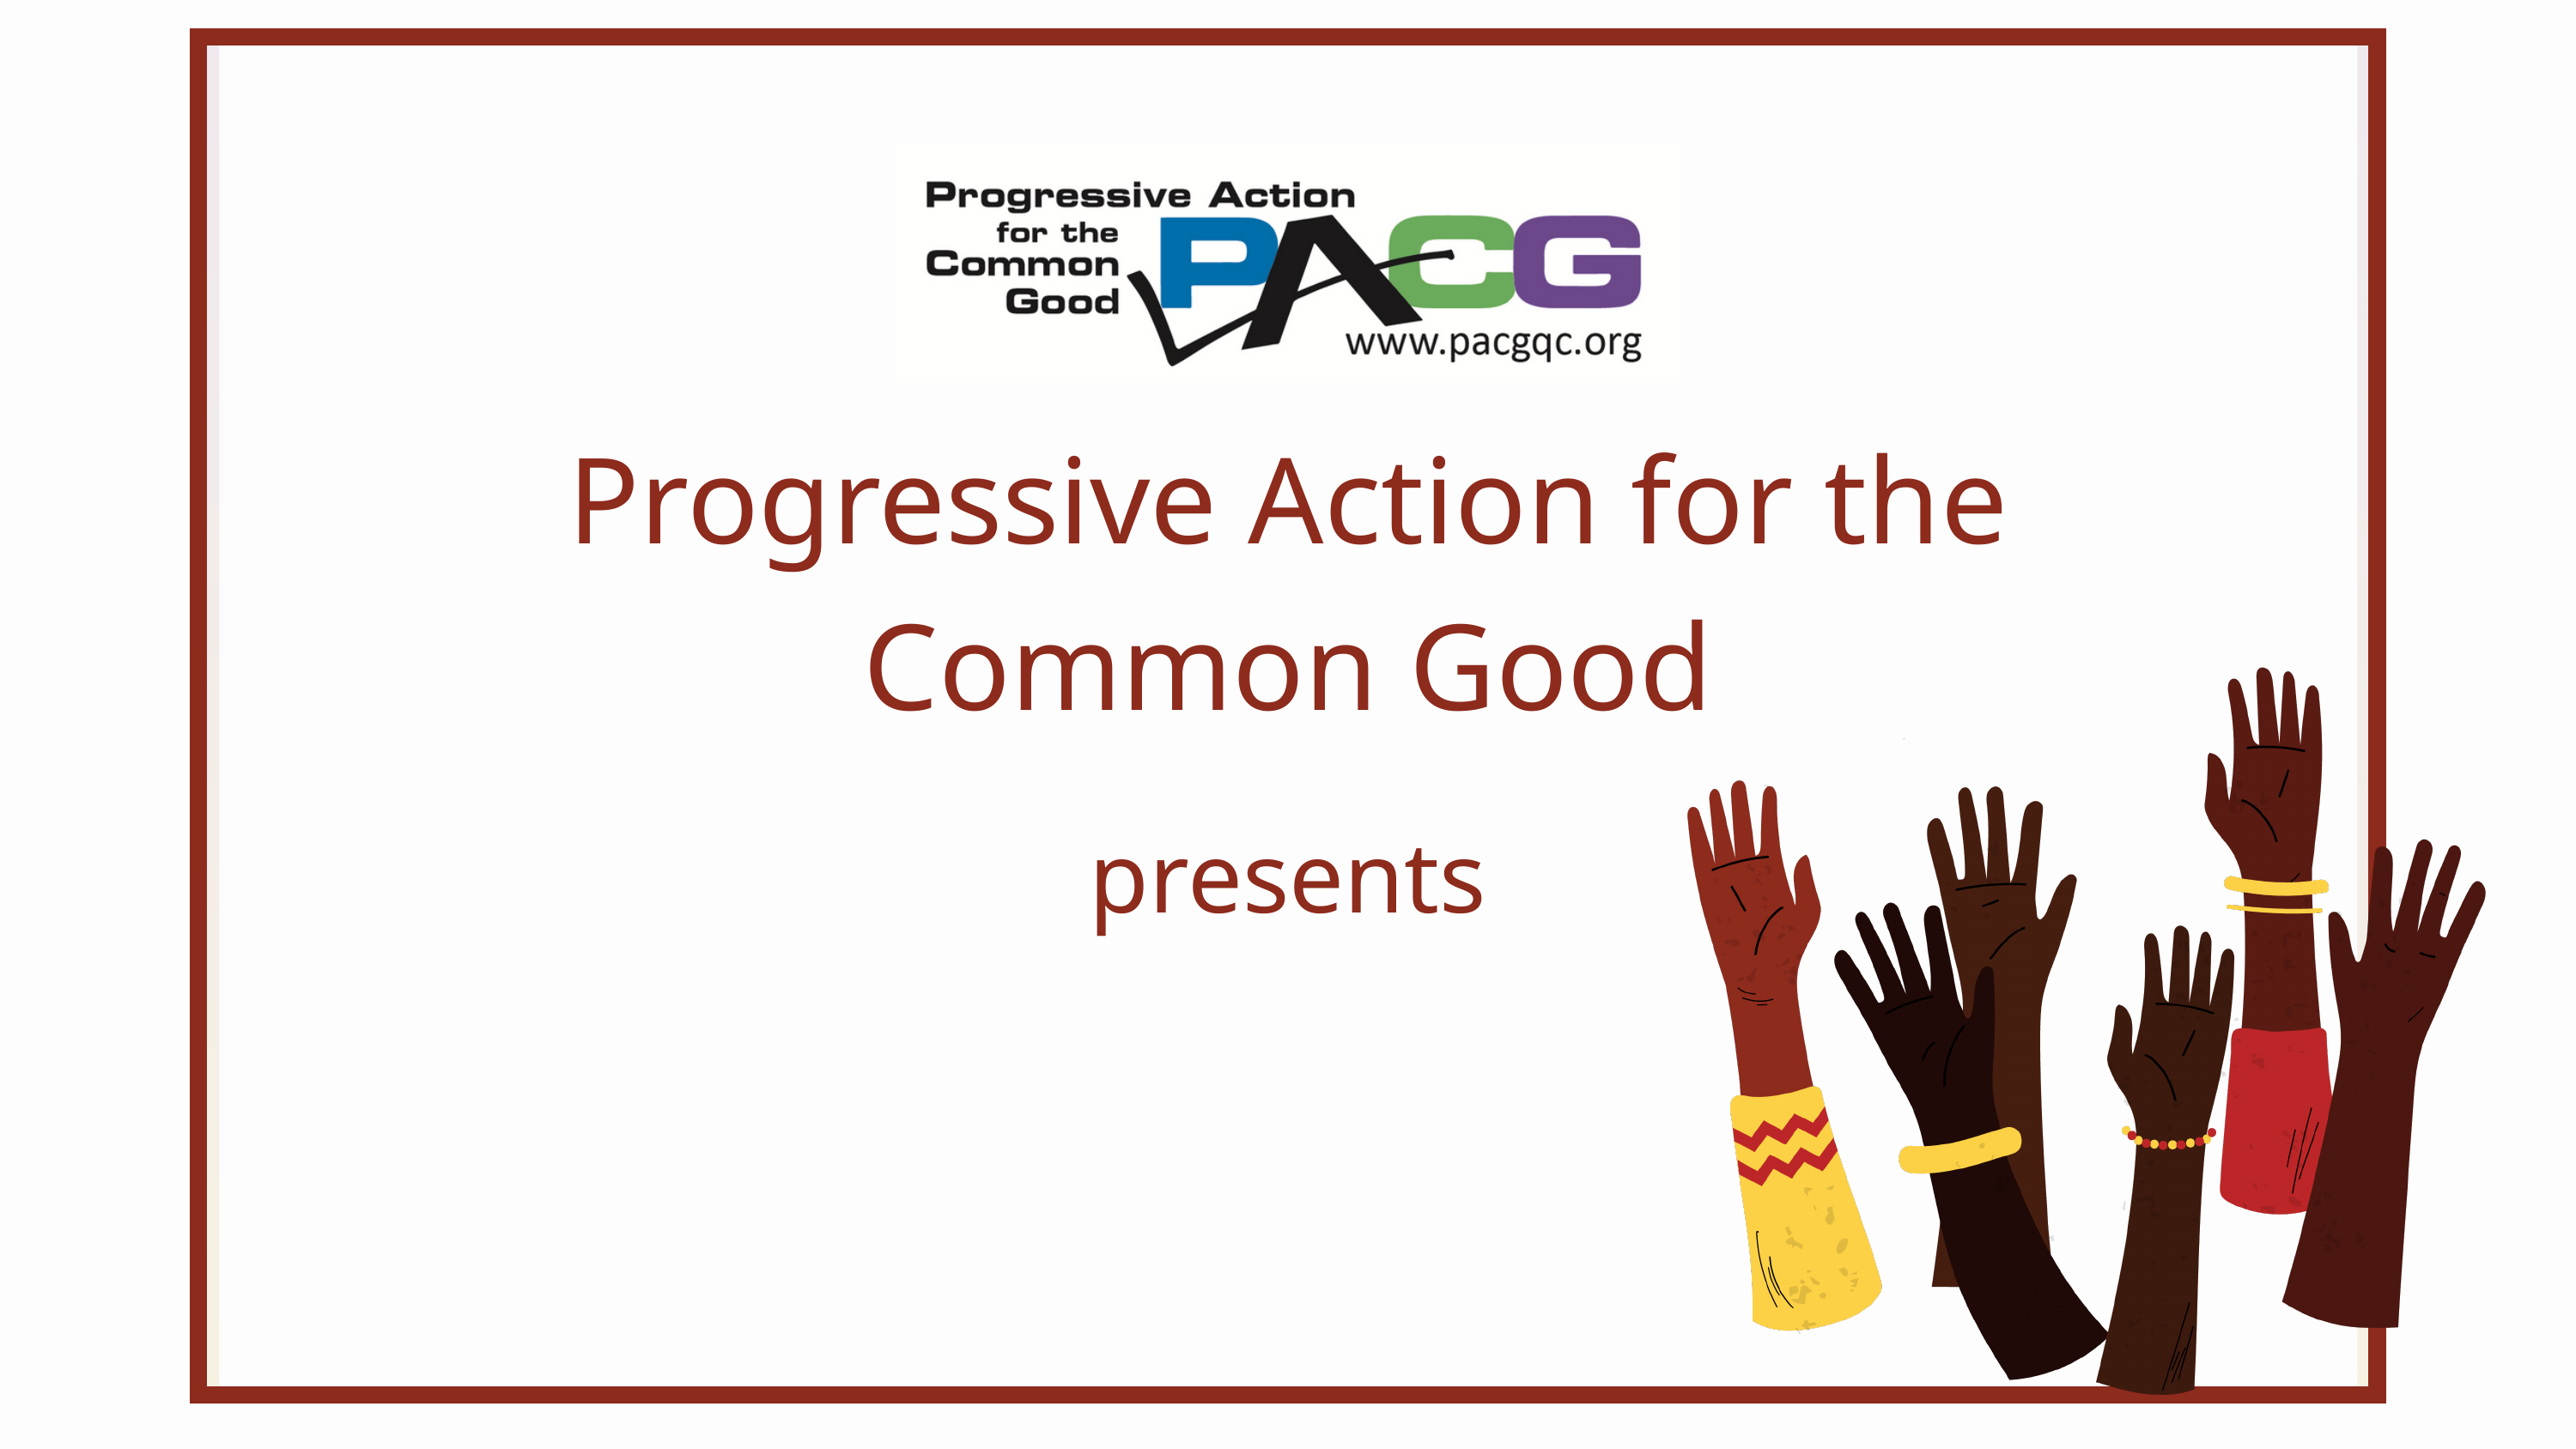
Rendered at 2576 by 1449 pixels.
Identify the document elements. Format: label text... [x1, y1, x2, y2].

text_box [896, 144, 1680, 383]
text_box [198, 37, 2378, 1396]
text_box Progressive Action for the Common Good [537, 401, 2039, 734]
text_box presents [537, 796, 2039, 933]
text_box [1686, 666, 2488, 1396]
